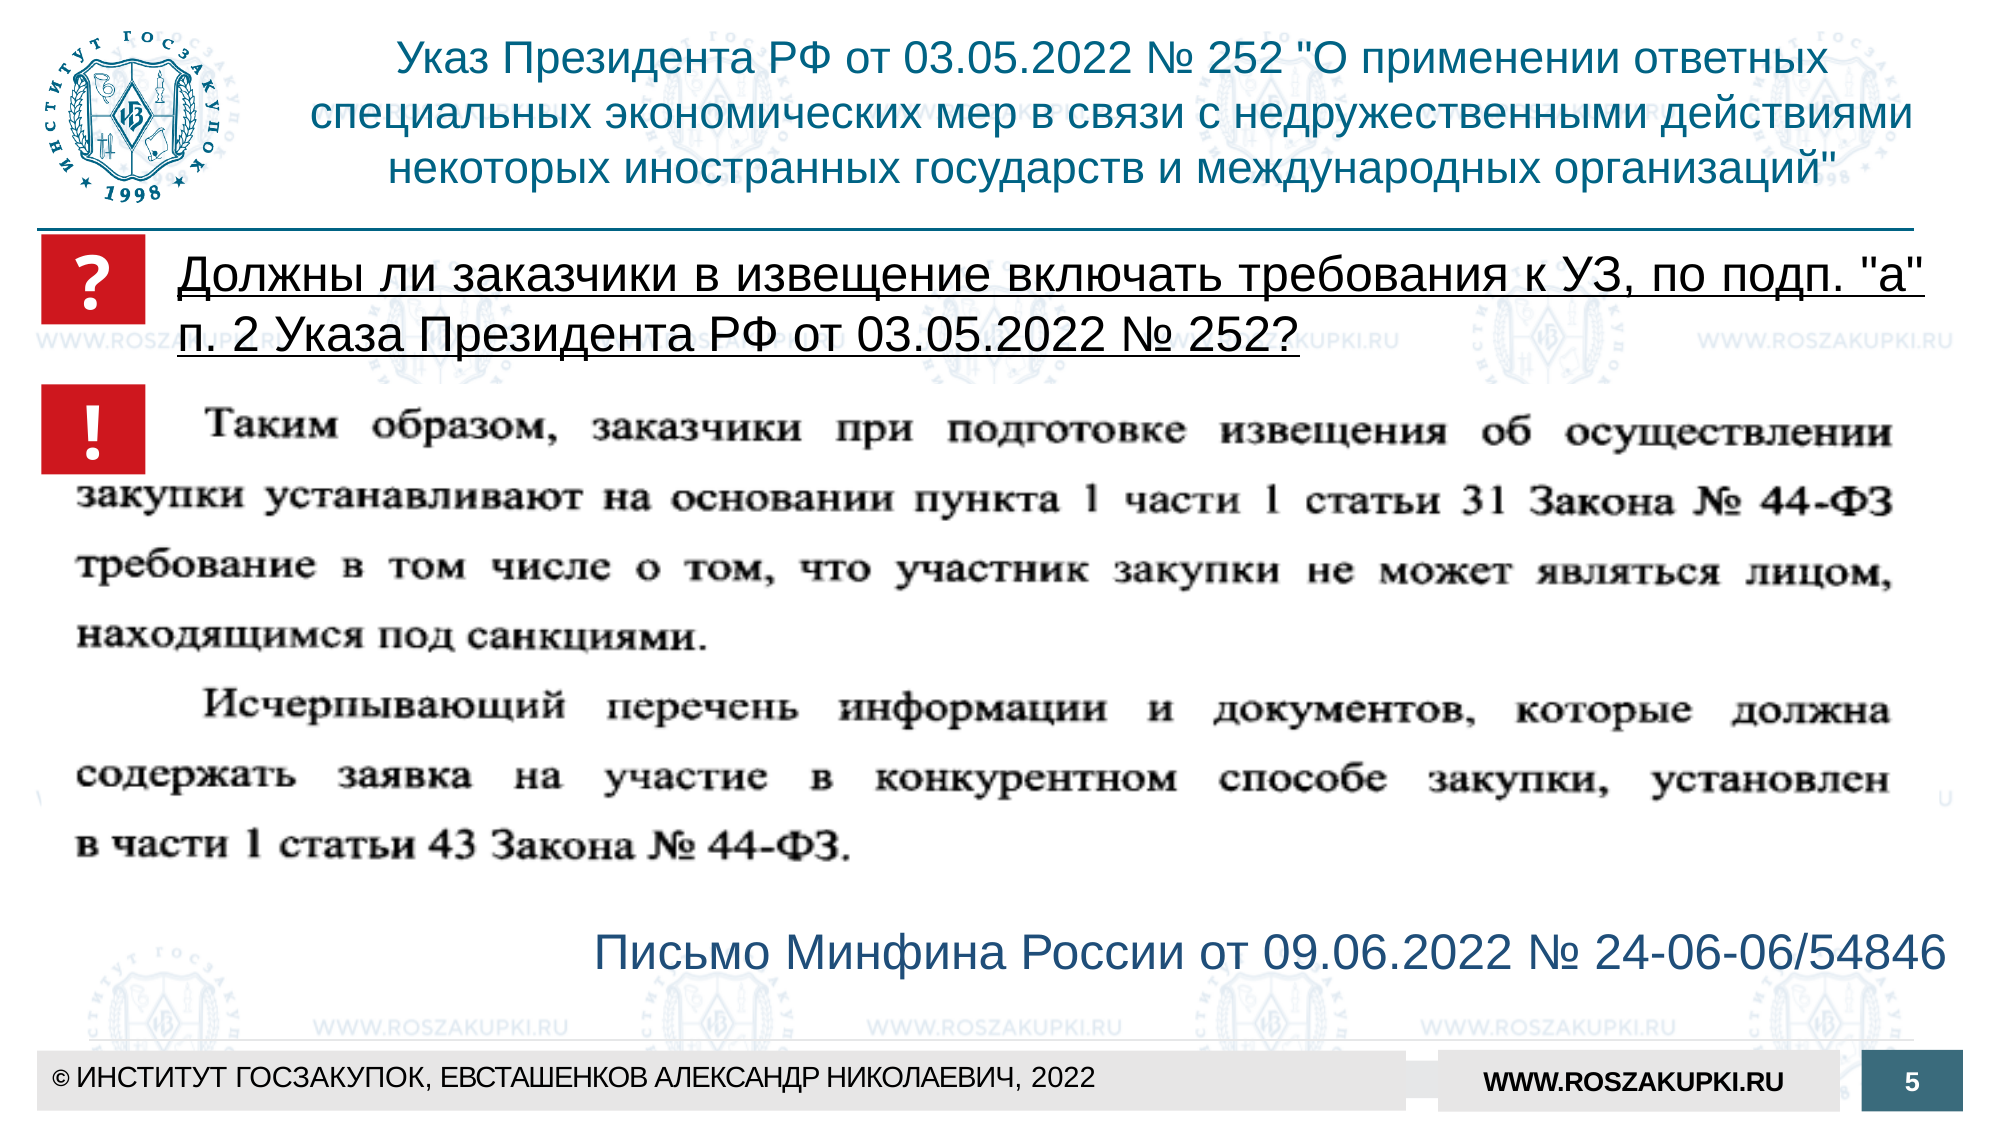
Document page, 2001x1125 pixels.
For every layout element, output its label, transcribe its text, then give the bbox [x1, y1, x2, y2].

text_box Должны ли заказчики в извещение включать требования к УЗ, по подп. "а" п. 2 Указа Президента РФ от 03.05.2022 № 252? [87, 234, 1940, 384]
picture [41, 384, 1940, 891]
picture [37, 24, 228, 209]
text_box Указ Президента РФ от 03.05.2022 № 252 "О применении ответных специальных экономических мер в связи с недружественными действиями некоторых иностранных государств и международных организаций" [262, 20, 1963, 201]
text_box ? [41, 234, 146, 325]
text_box Письмо Минфина России от 09.06.2022 № 24-06-06/54846 [110, 911, 1963, 987]
